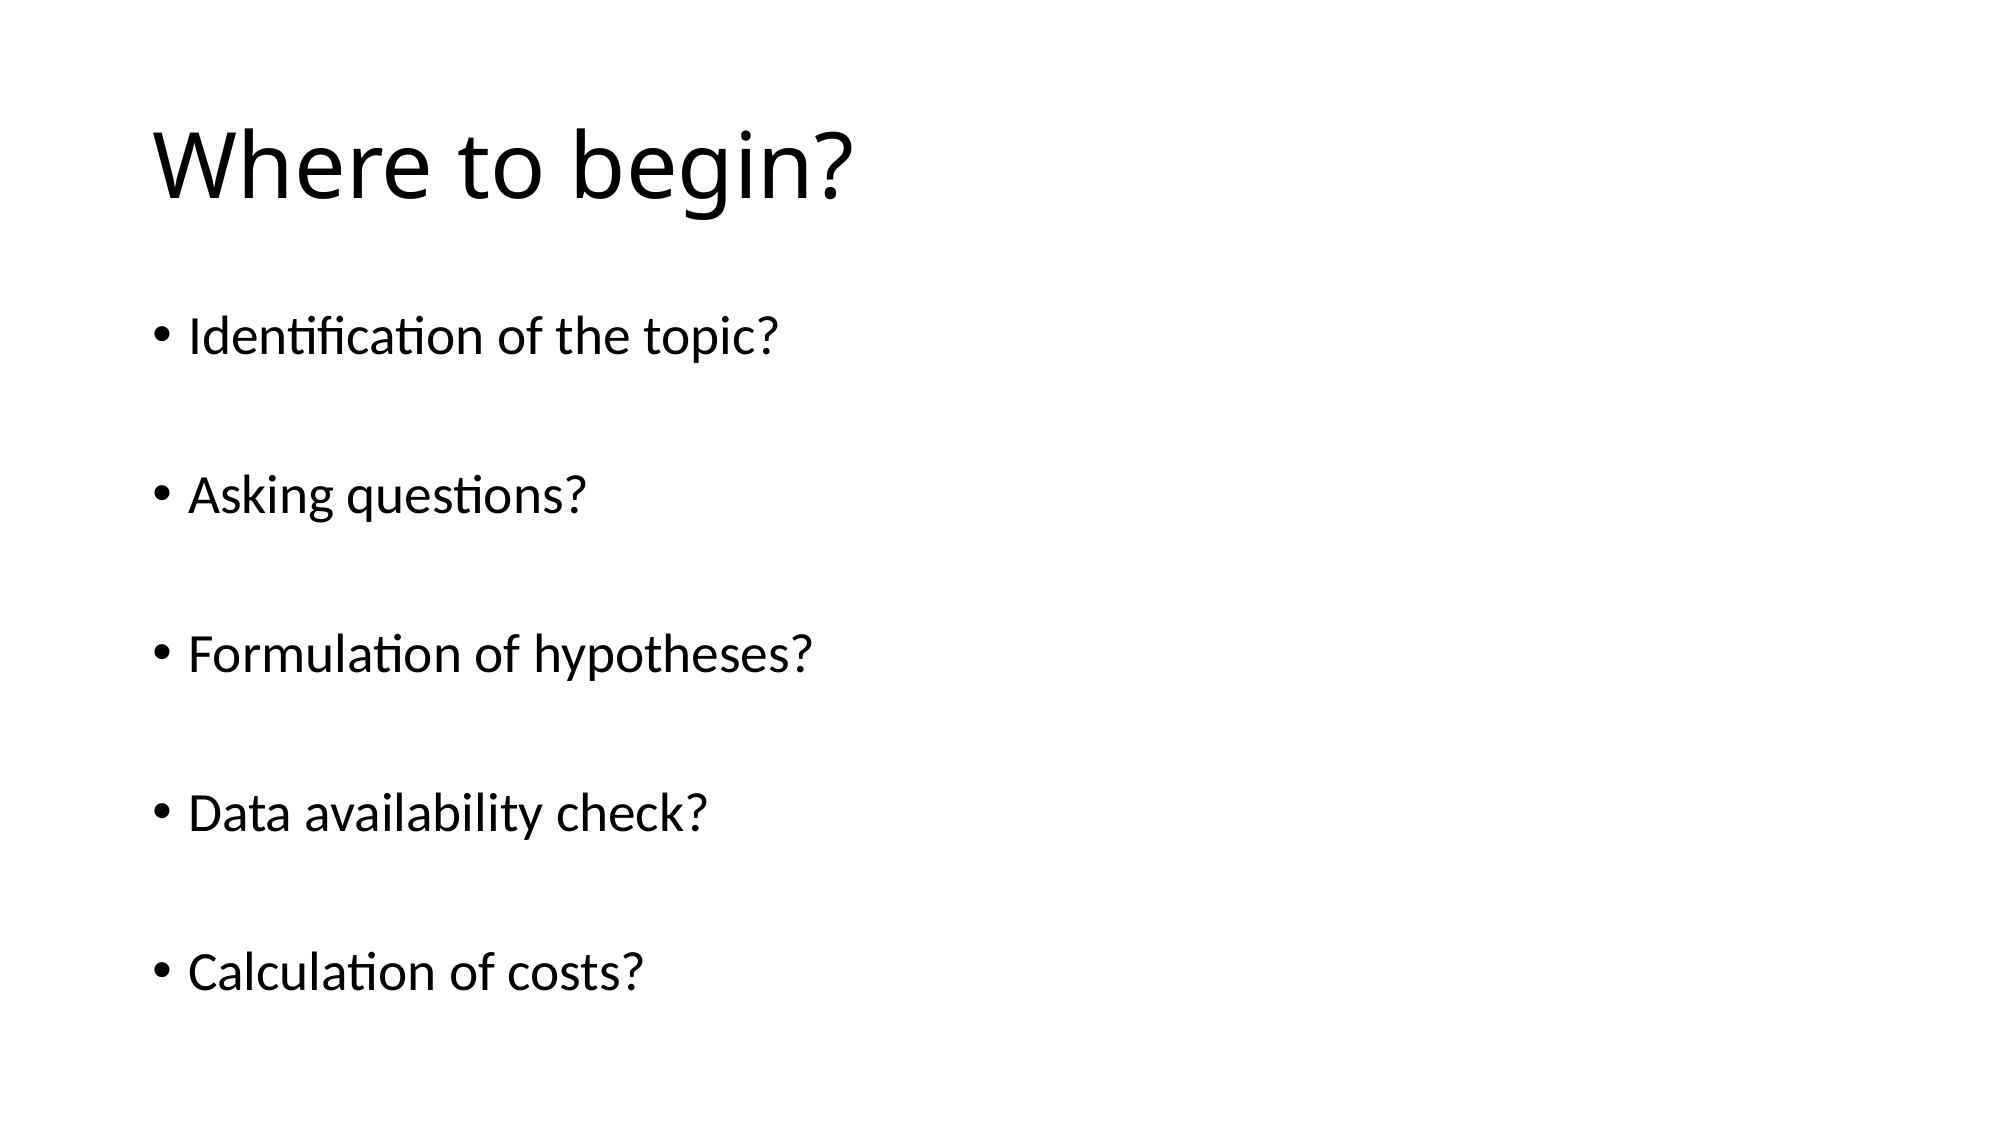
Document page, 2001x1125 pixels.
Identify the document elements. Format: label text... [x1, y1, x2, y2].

title Where to begin? [137, 59, 1863, 278]
list Identification of the topic? Asking questions? Formulation of hypotheses? Data availability check? Calculation of costs? [137, 299, 1863, 1014]
